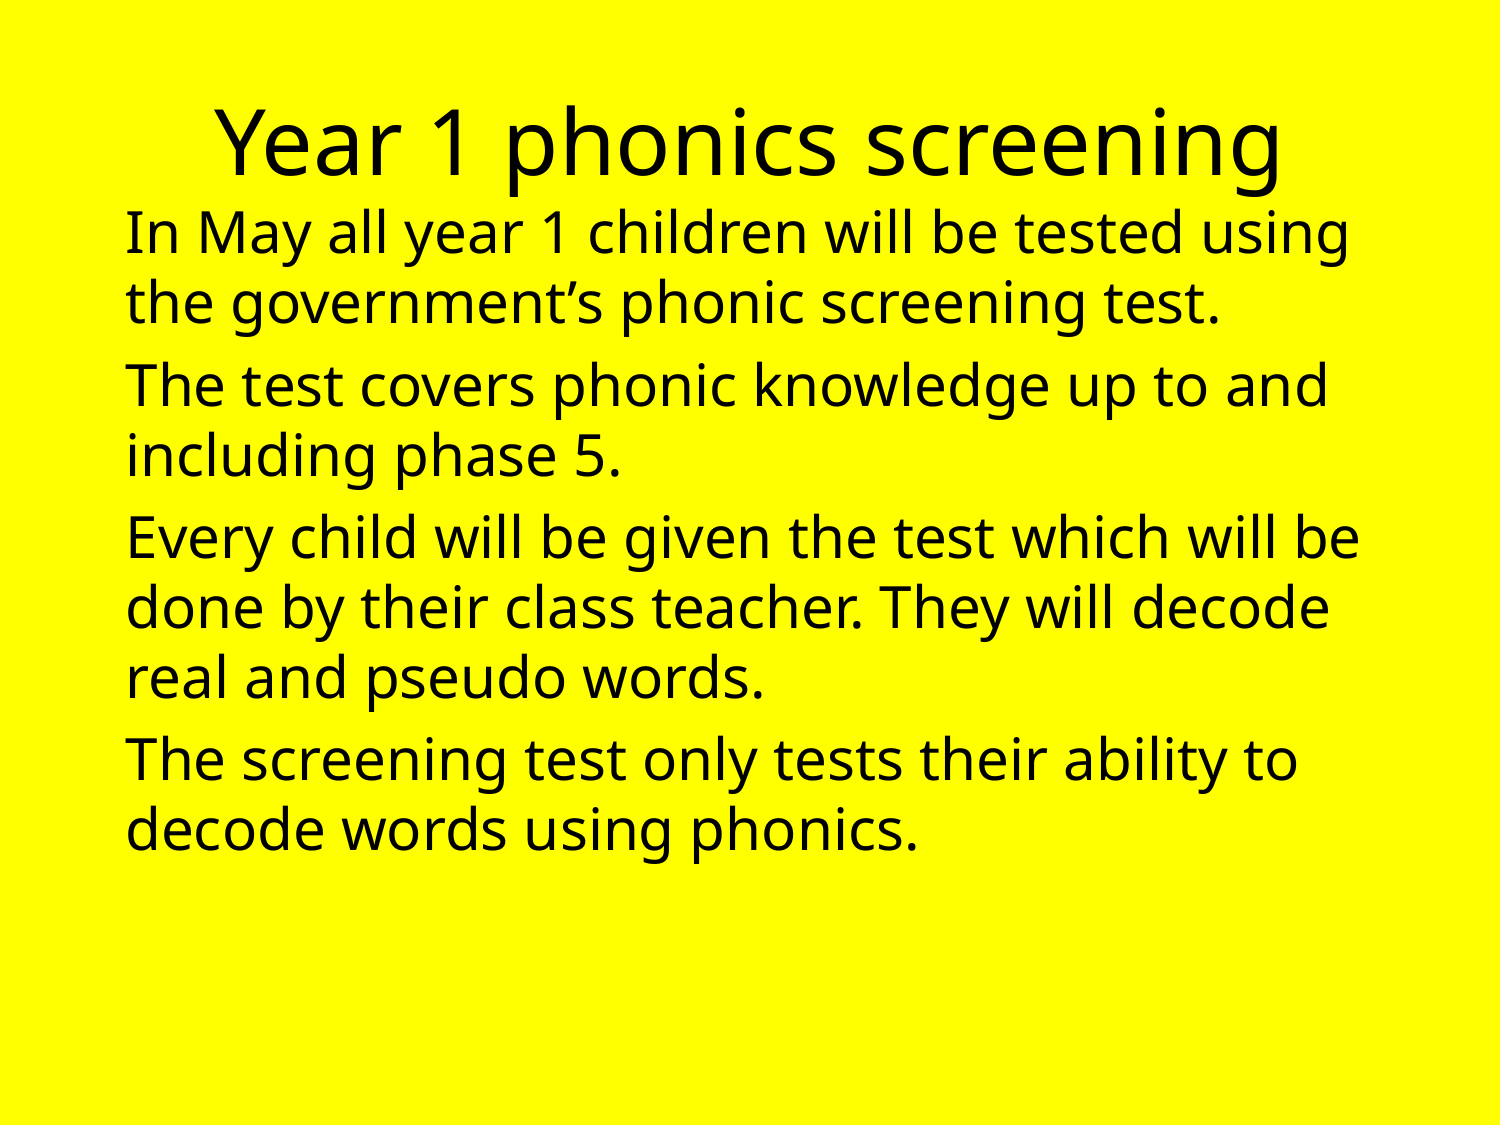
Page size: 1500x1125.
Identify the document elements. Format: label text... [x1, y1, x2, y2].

title Year 1 phonics screening [74, 44, 1426, 195]
list In May all year 1 children will be tested using the government’s phonic screening test. The test covers phonic knowledge up to and including phase 5. Every child will be given the test which will be done by their class teacher. They will decode real and pseudo words. The screening test only tests their ability to decode words using phonics. [74, 195, 1426, 1006]
